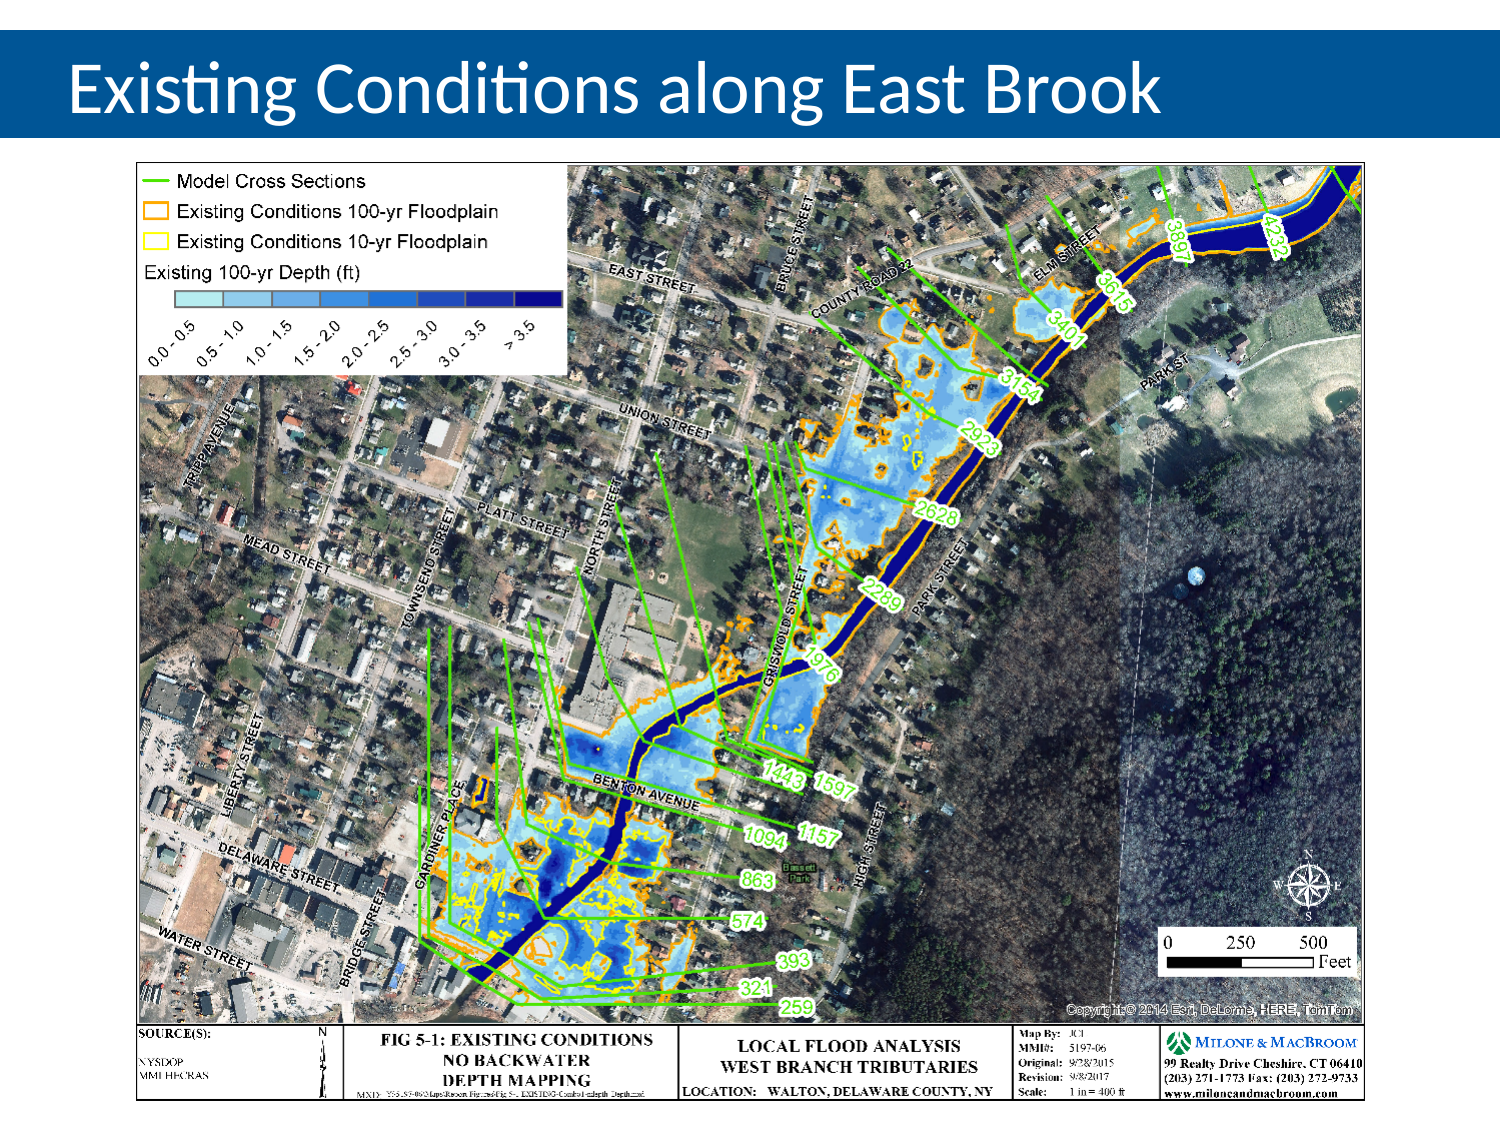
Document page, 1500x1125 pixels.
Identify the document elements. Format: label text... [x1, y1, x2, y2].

text_box Existing Conditions along East Brook [1, 31, 1500, 137]
picture [111, 137, 1390, 1125]
